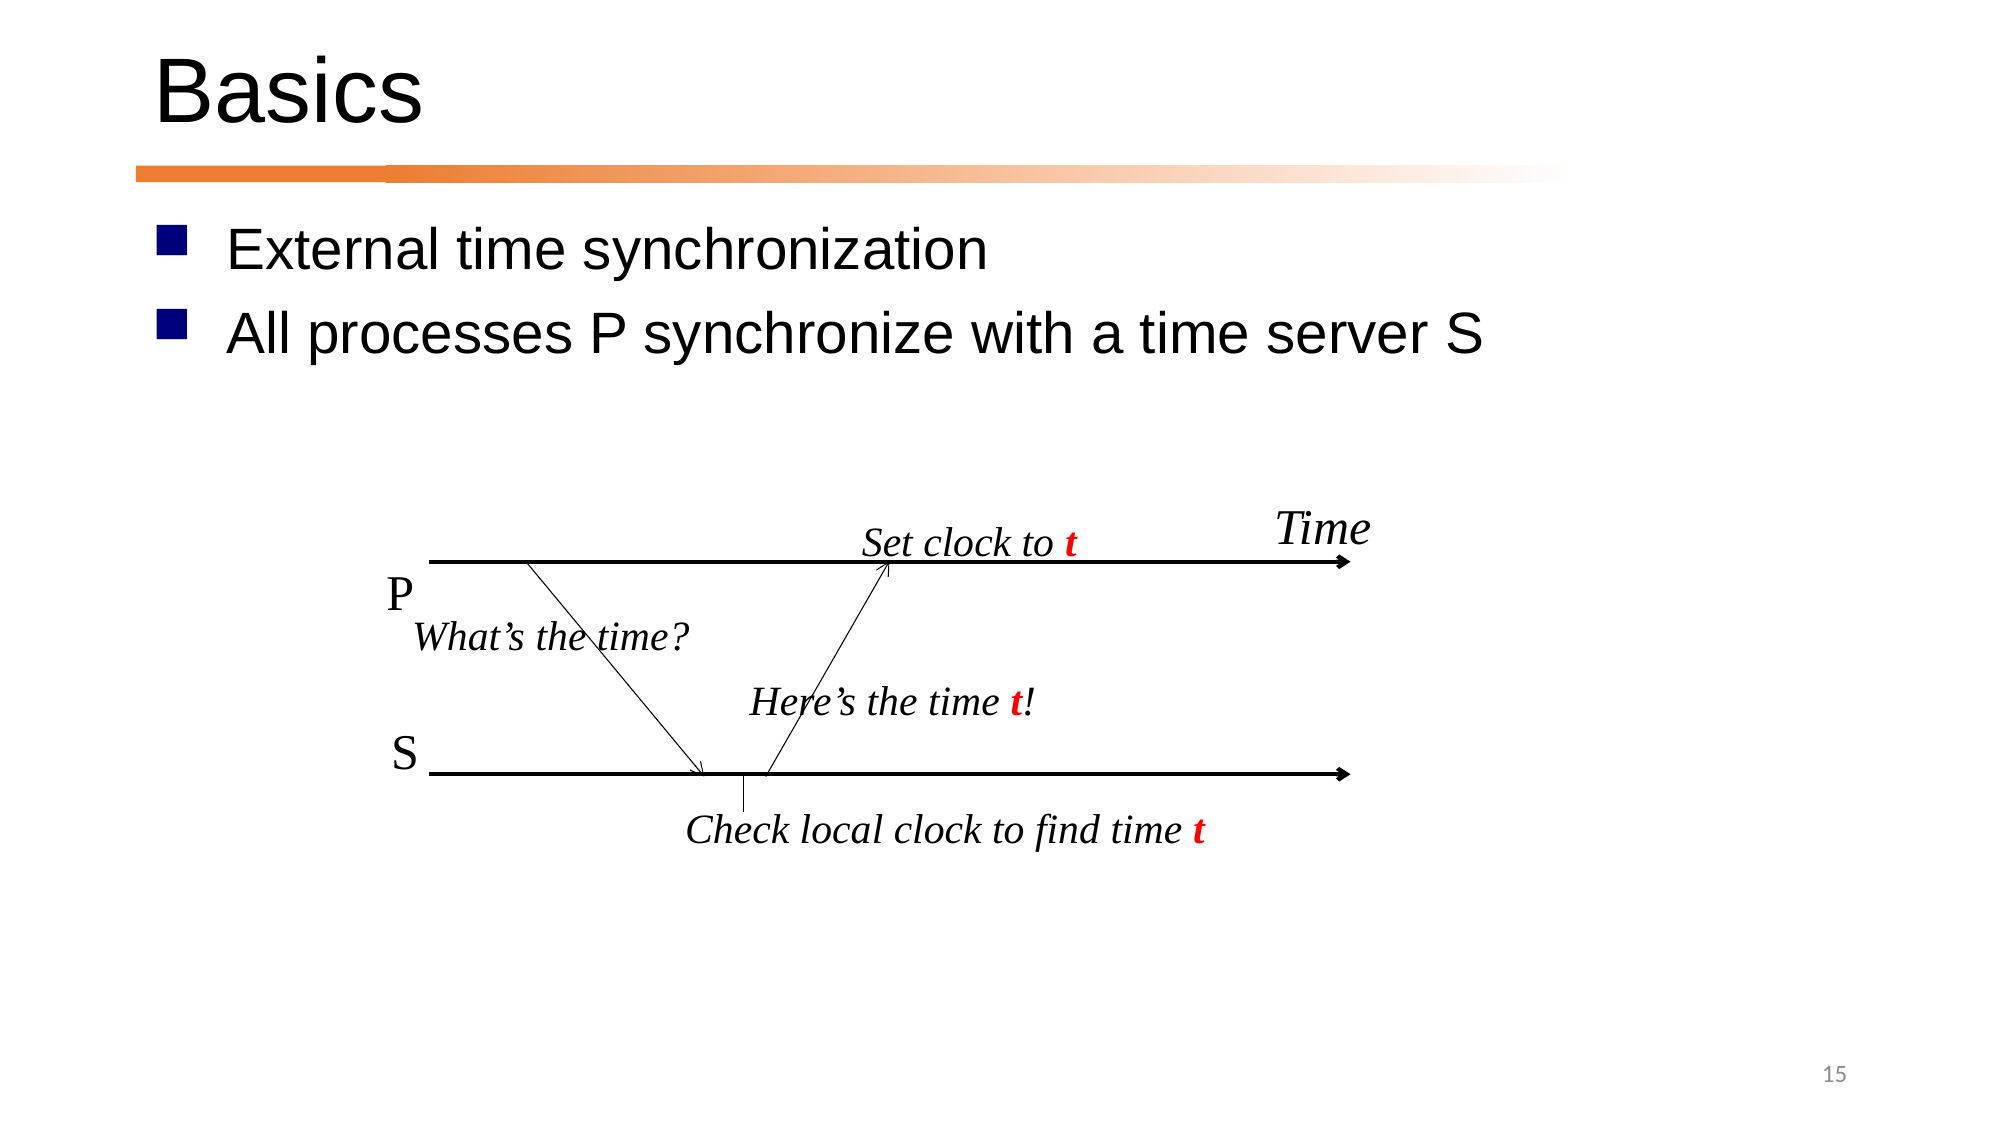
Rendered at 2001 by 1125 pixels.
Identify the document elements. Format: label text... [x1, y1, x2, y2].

slide_number 15 [1412, 1042, 1863, 1103]
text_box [730, 561, 1056, 774]
text_box Set clock to t [847, 507, 1092, 561]
list External time synchronization All processes P synchronize with a time server S [137, 211, 1863, 469]
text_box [380, 561, 722, 777]
text_box Time [1259, 486, 1387, 562]
text_box Set clock to t [1056, 562, 1092, 573]
text_box P [371, 553, 429, 628]
text_box S [376, 711, 434, 787]
title Basics [138, 25, 1810, 160]
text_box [668, 774, 1222, 861]
